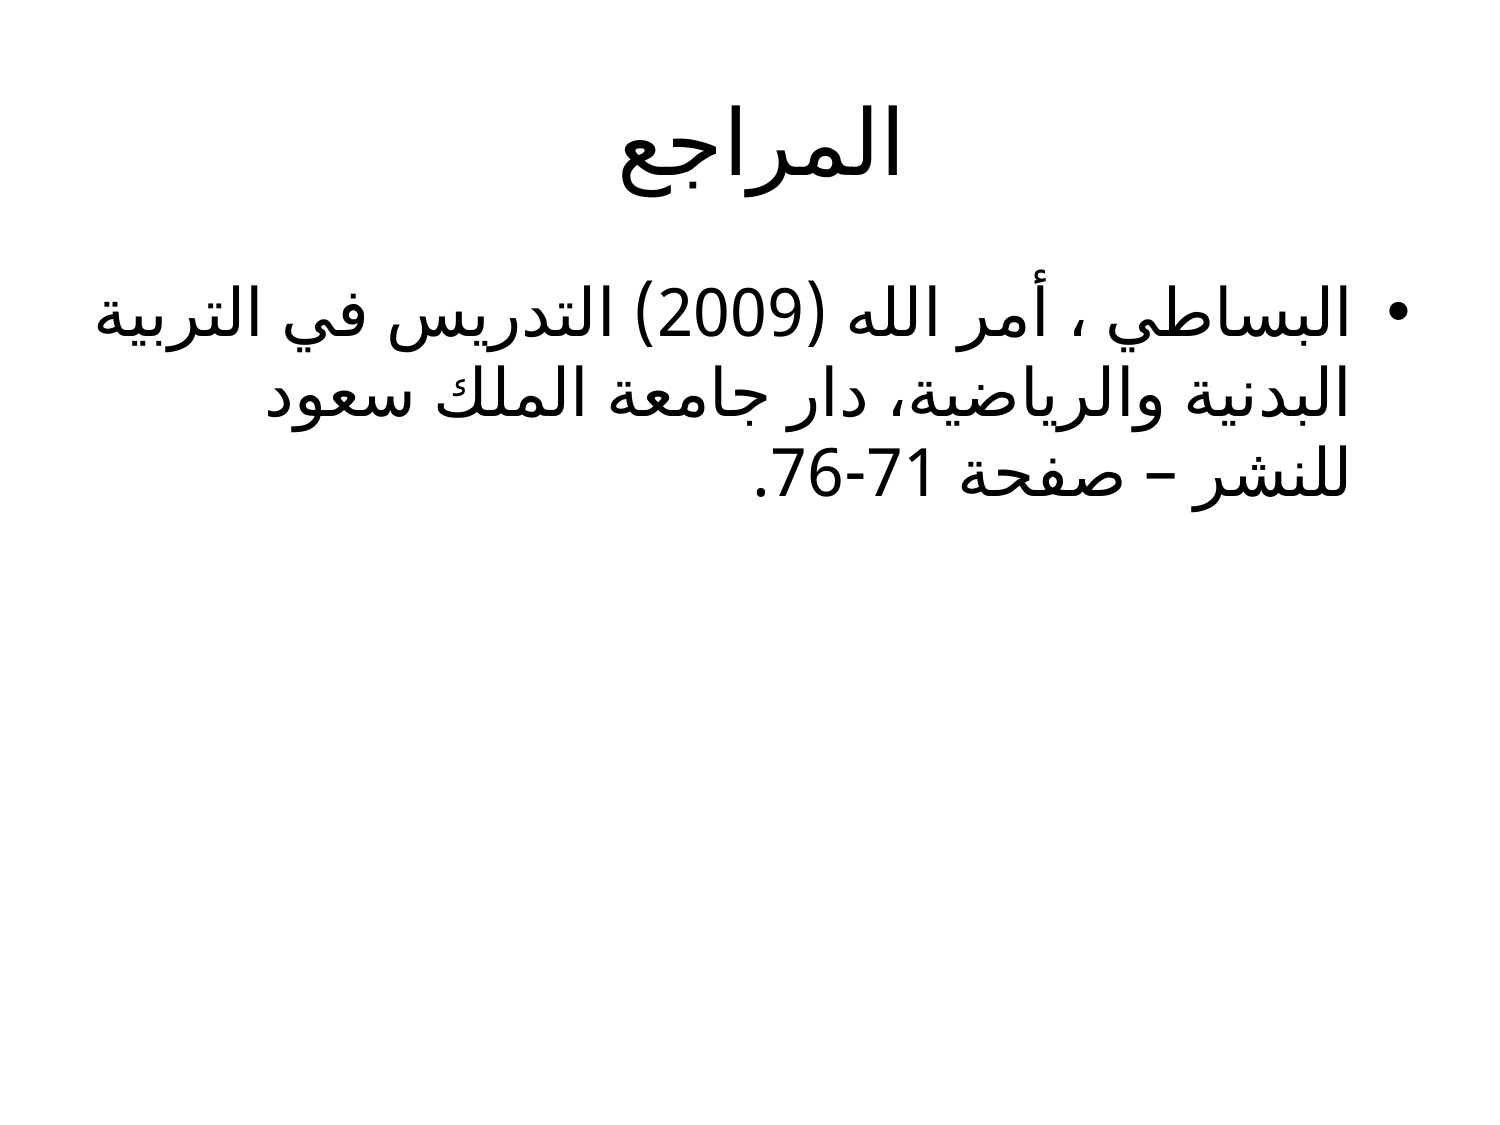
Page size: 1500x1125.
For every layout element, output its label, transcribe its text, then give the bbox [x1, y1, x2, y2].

list البساطي ، أمر الله (2009) التدريس في التربية البدنية والرياضية، دار جامعة الملك سعود للنشر – صفحة 71-76. [75, 262, 1425, 1005]
title المراجع [75, 45, 1425, 233]
